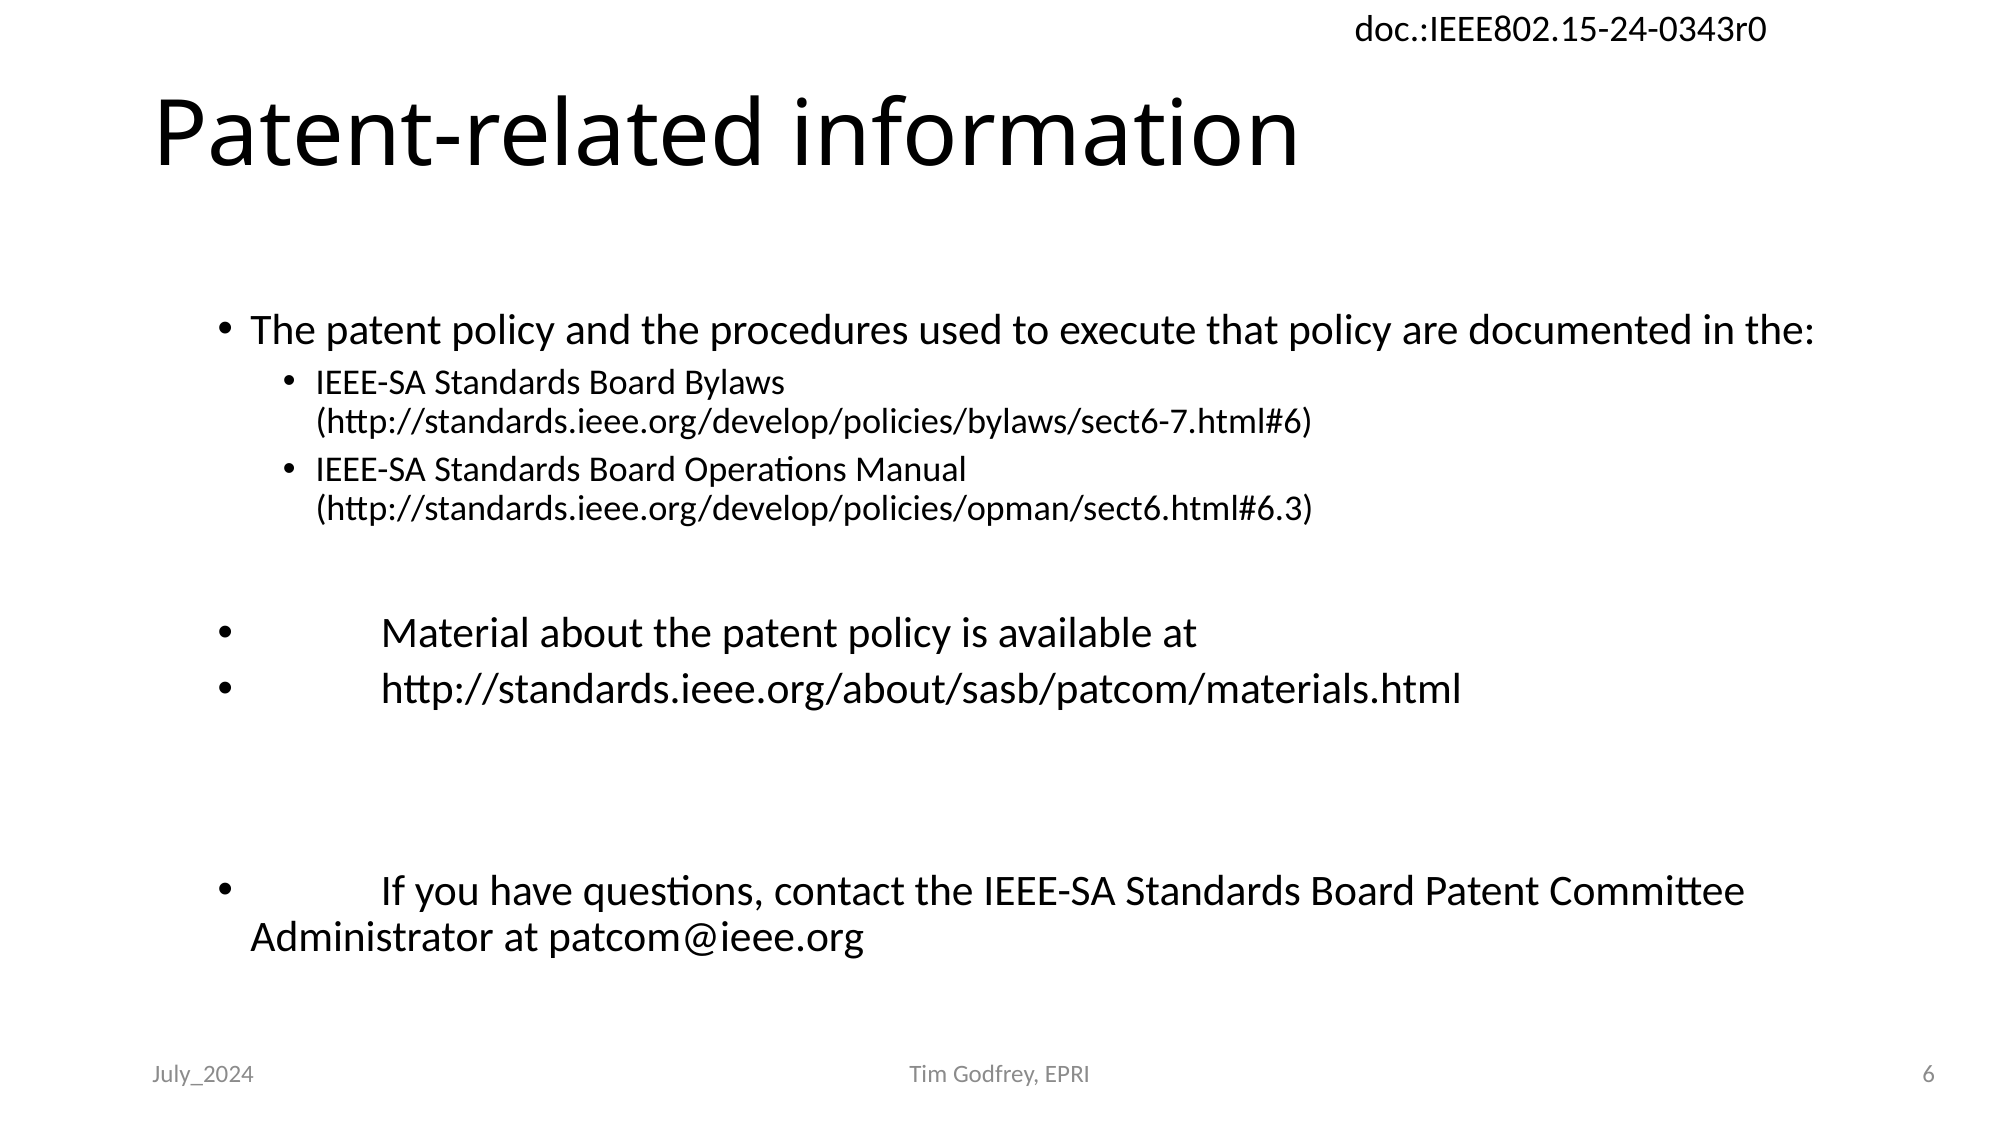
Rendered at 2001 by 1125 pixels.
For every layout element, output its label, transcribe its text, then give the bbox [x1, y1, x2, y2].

footer Tim Godfrey, EPRI [662, 1042, 1338, 1103]
slide_number 6 [1462, 1042, 1950, 1103]
title Patent-related information [137, 59, 1863, 213]
slide_number July_2024 [137, 1042, 588, 1103]
text_box [337, 99, 1688, 225]
list The patent policy and the procedures used to execute that policy are documented in the: IEEE-SA Standards Board Bylaws (http://standards.ieee.org/develop/policies/bylaws/sect6-7.html#6) IEEE-SA Standards Board Operations Manual (http://standards.ieee.org/develop/policies/opman/sect6.html#6.3) Material about the patent policy is available at http://standards.ieee.org/about/sasb/patcom/materials.html If you have questions, contact the IEEE-SA Standards Board Patent Committee Administrator at patcom@ieee.org [137, 299, 1863, 1014]
